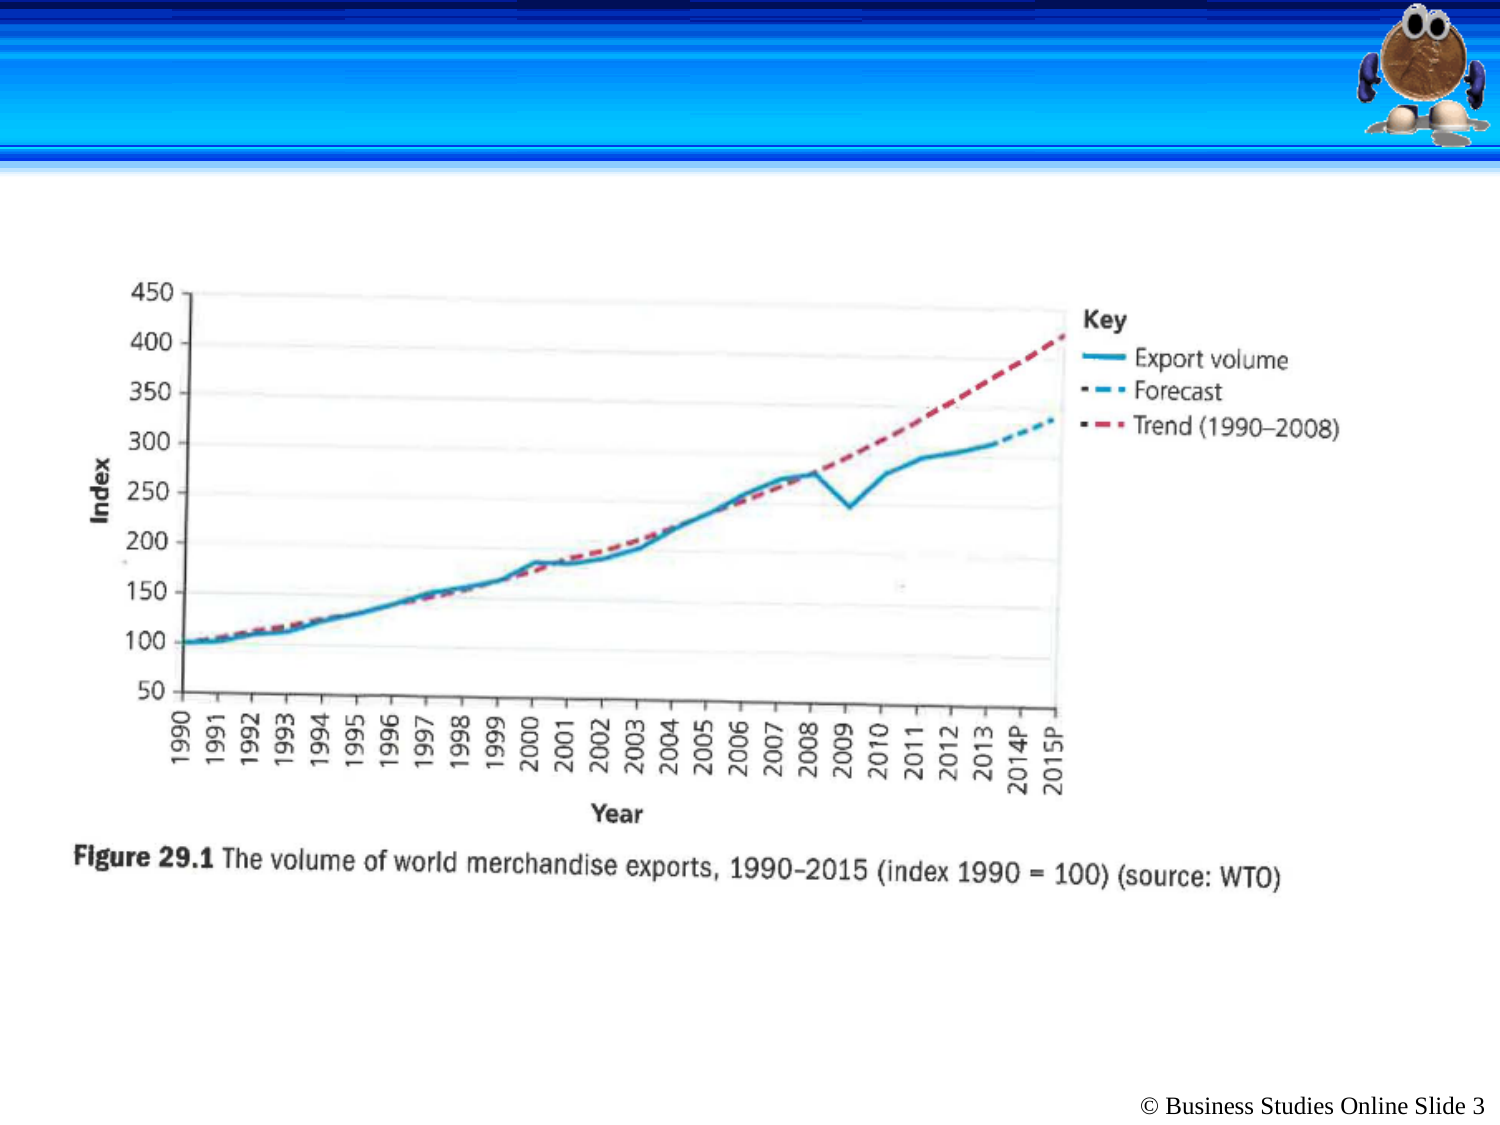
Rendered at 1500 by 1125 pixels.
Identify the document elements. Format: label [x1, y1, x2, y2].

picture [39, 222, 1414, 913]
picture [0, 0, 1500, 185]
